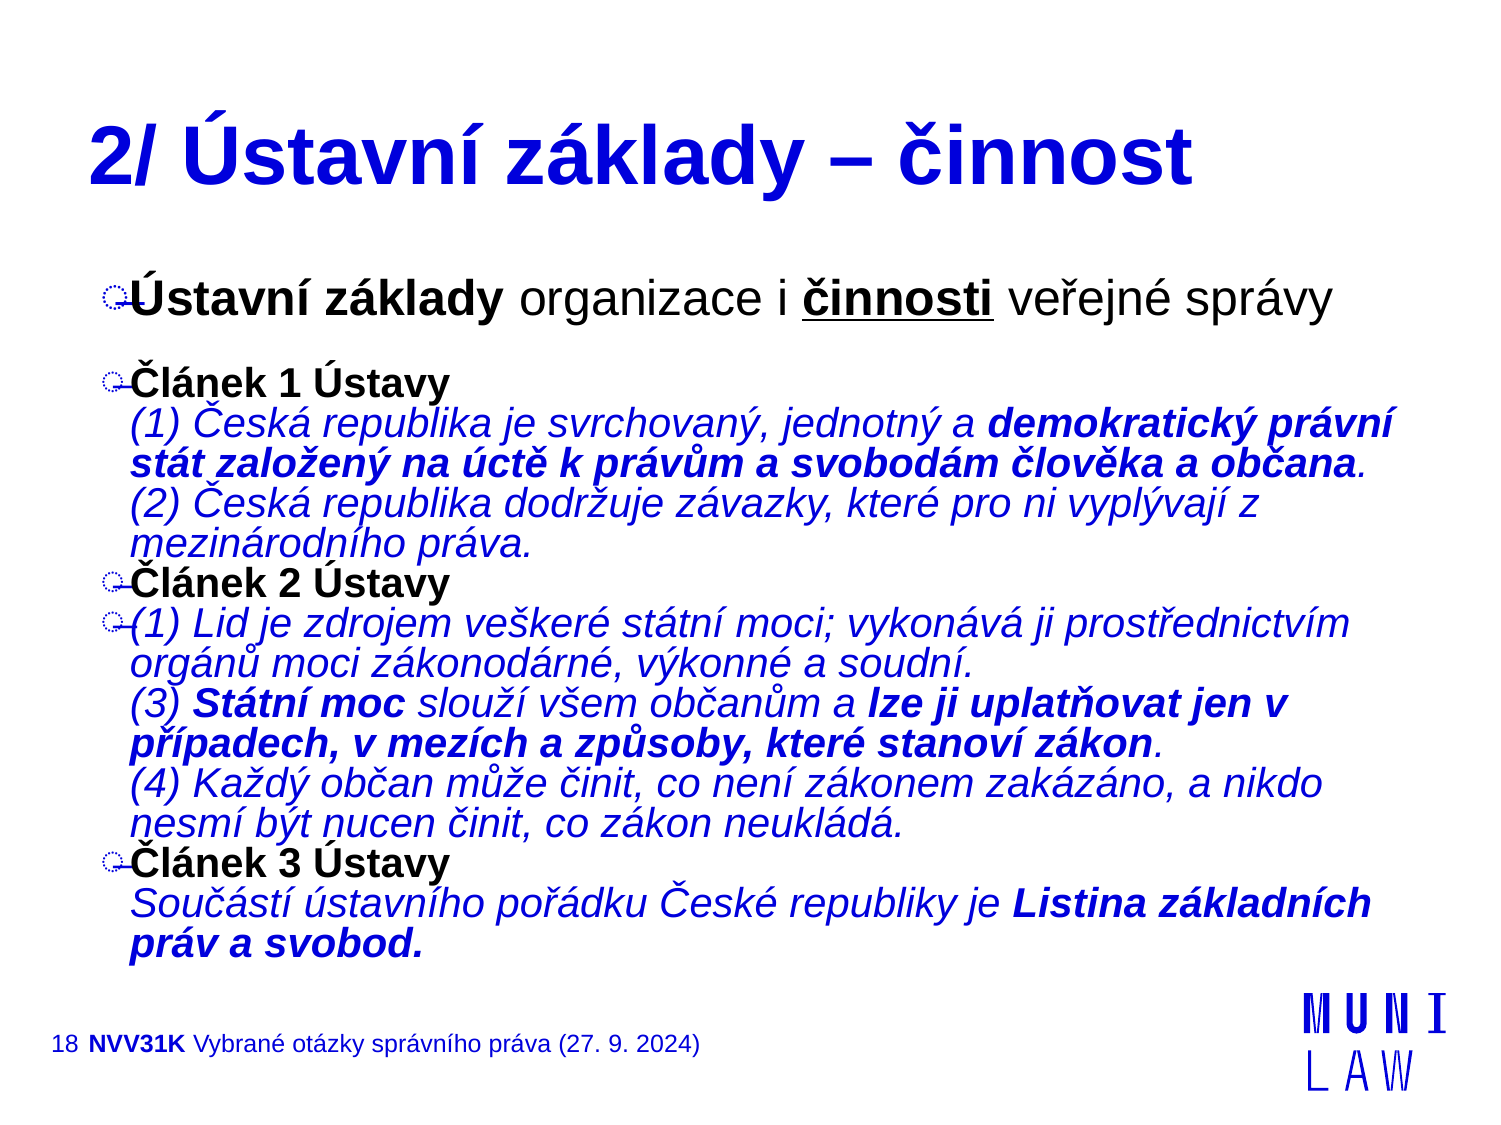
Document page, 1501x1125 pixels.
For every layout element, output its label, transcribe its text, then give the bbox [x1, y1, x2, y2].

list Ústavní základy organizace i činnosti veřejné správy Článek 1 Ústavy (1) Česká republika je svrchovaný, jednotný a demokratický právní stát založený na úctě k právům a svobodám člověka a občana. (2) Česká republika dodržuje závazky, které pro ni vyplývají z mezinárodního práva. Článek 2 Ústavy (1) Lid je zdrojem veškeré státní moci; vykonává ji prostřednictvím orgánů moci zákonodárné, výkonné a soudní. (3) Státní moc slouží všem občanům a lze ji uplatňovat jen v případech, v mezích a způsoby, které stanoví zákon. (4) Každý občan může činit, co není zákonem zakázáno, a nikdo nesmí být nucen činit, co zákon neukládá. Článek 3 Ústavy Součástí ústavního pořádku České republiky je Listina základních práv a svobod. [88, 277, 1412, 957]
footer NVV31K Vybrané otázky správního práva (27. 9. 2024) [88, 1021, 1064, 1063]
slide_number 18 [50, 1021, 82, 1063]
title 2/ Ústavní základy – činnost [88, 118, 1412, 193]
